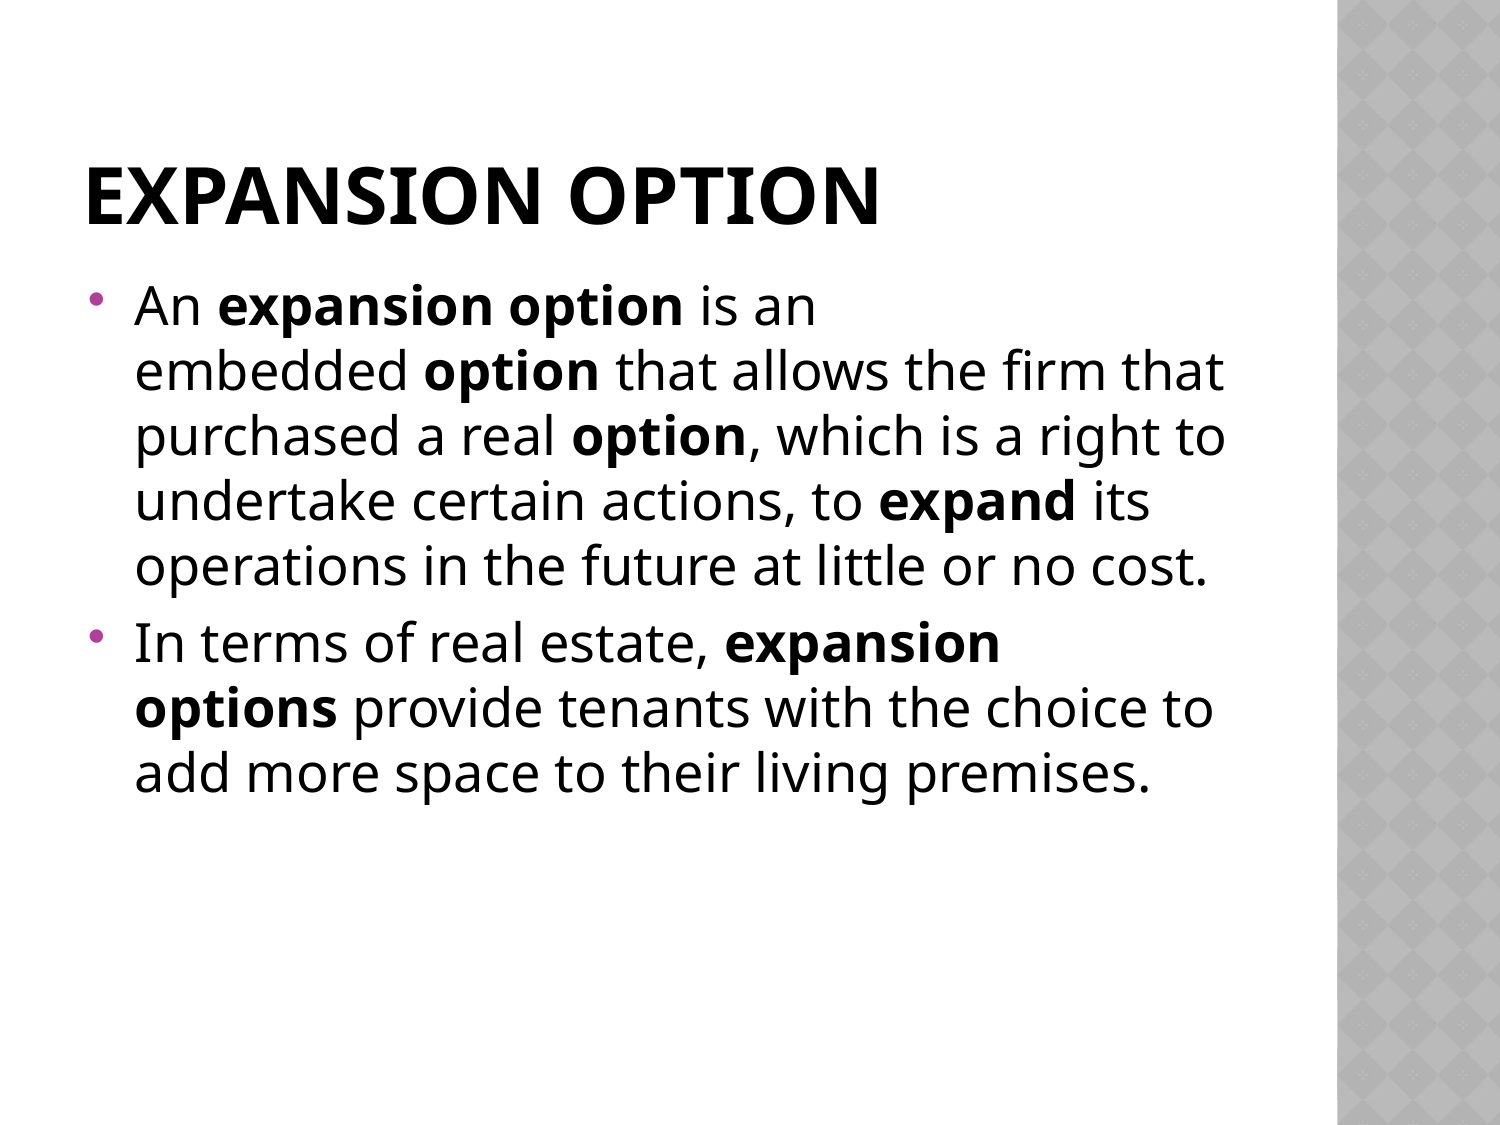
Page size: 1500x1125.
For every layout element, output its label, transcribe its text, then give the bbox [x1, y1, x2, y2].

title Expansion Option [75, 52, 1263, 240]
list An expansion option is an embedded option that allows the firm that purchased a real option, which is a right to undertake certain actions, to expand its operations in the future at little or no cost. In terms of real estate, expansion options provide tenants with the choice to add more space to their living premises. [75, 264, 1263, 1059]
text_box [1337, 0, 1500, 1125]
